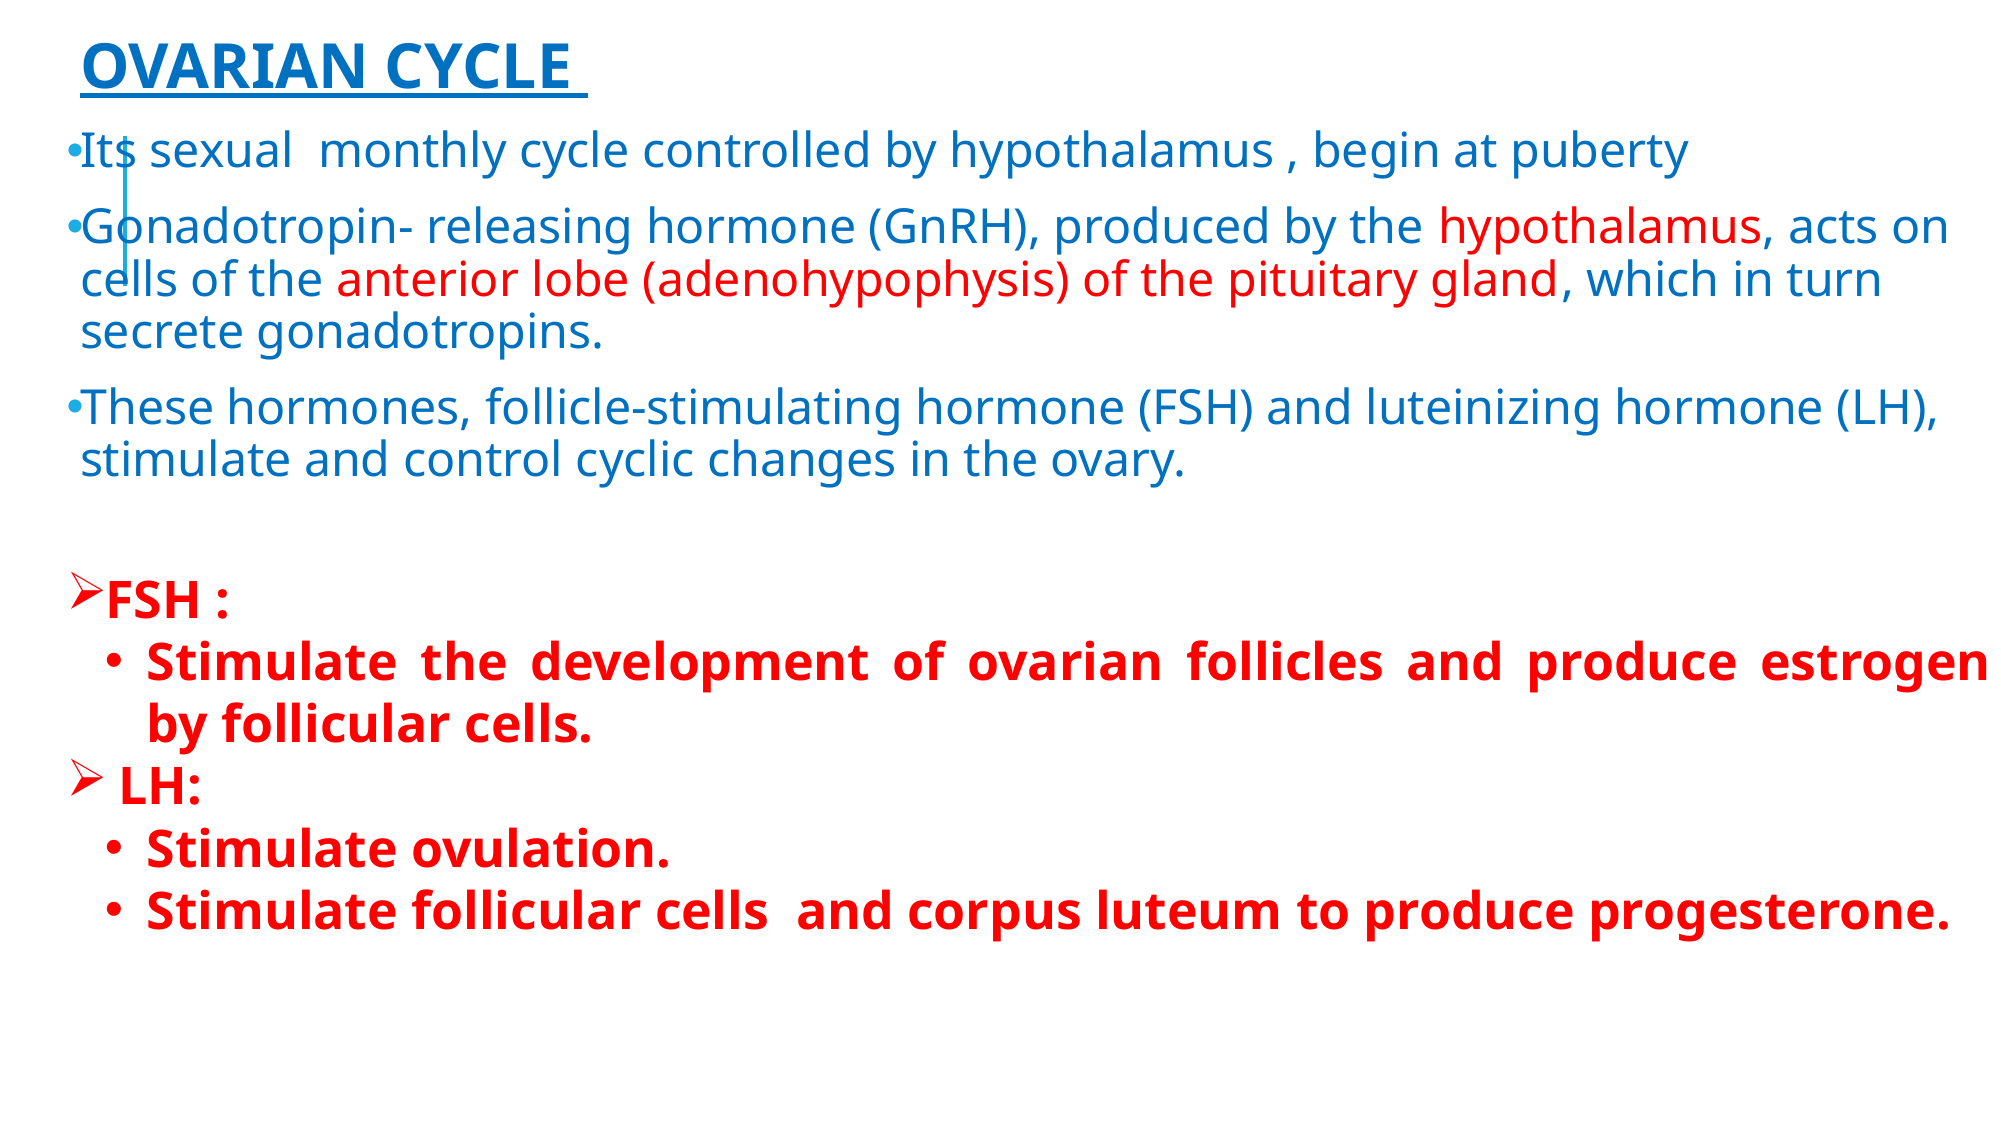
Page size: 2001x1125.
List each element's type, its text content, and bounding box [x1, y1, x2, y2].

list OVARIAN CYCLE Its sexual monthly cycle controlled by hypothalamus , begin at puberty Gonadotropin- releasing hormone (GnRH), produced by the hypothalamus, acts on cells of the anterior lobe (adenohypophysis) of the pituitary gland, which in turn secrete gonadotropins. These hormones, follicle-stimulating hormone (FSH) and luteinizing hormone (LH), stimulate and control cyclic changes in the ovary. FSH : Stimulate the development of ovarian follicles and produce estrogen by follicular cells. LH: Stimulate ovulation. Stimulate follicular cells and corpus luteum to produce progesterone. [59, 27, 2000, 1125]
